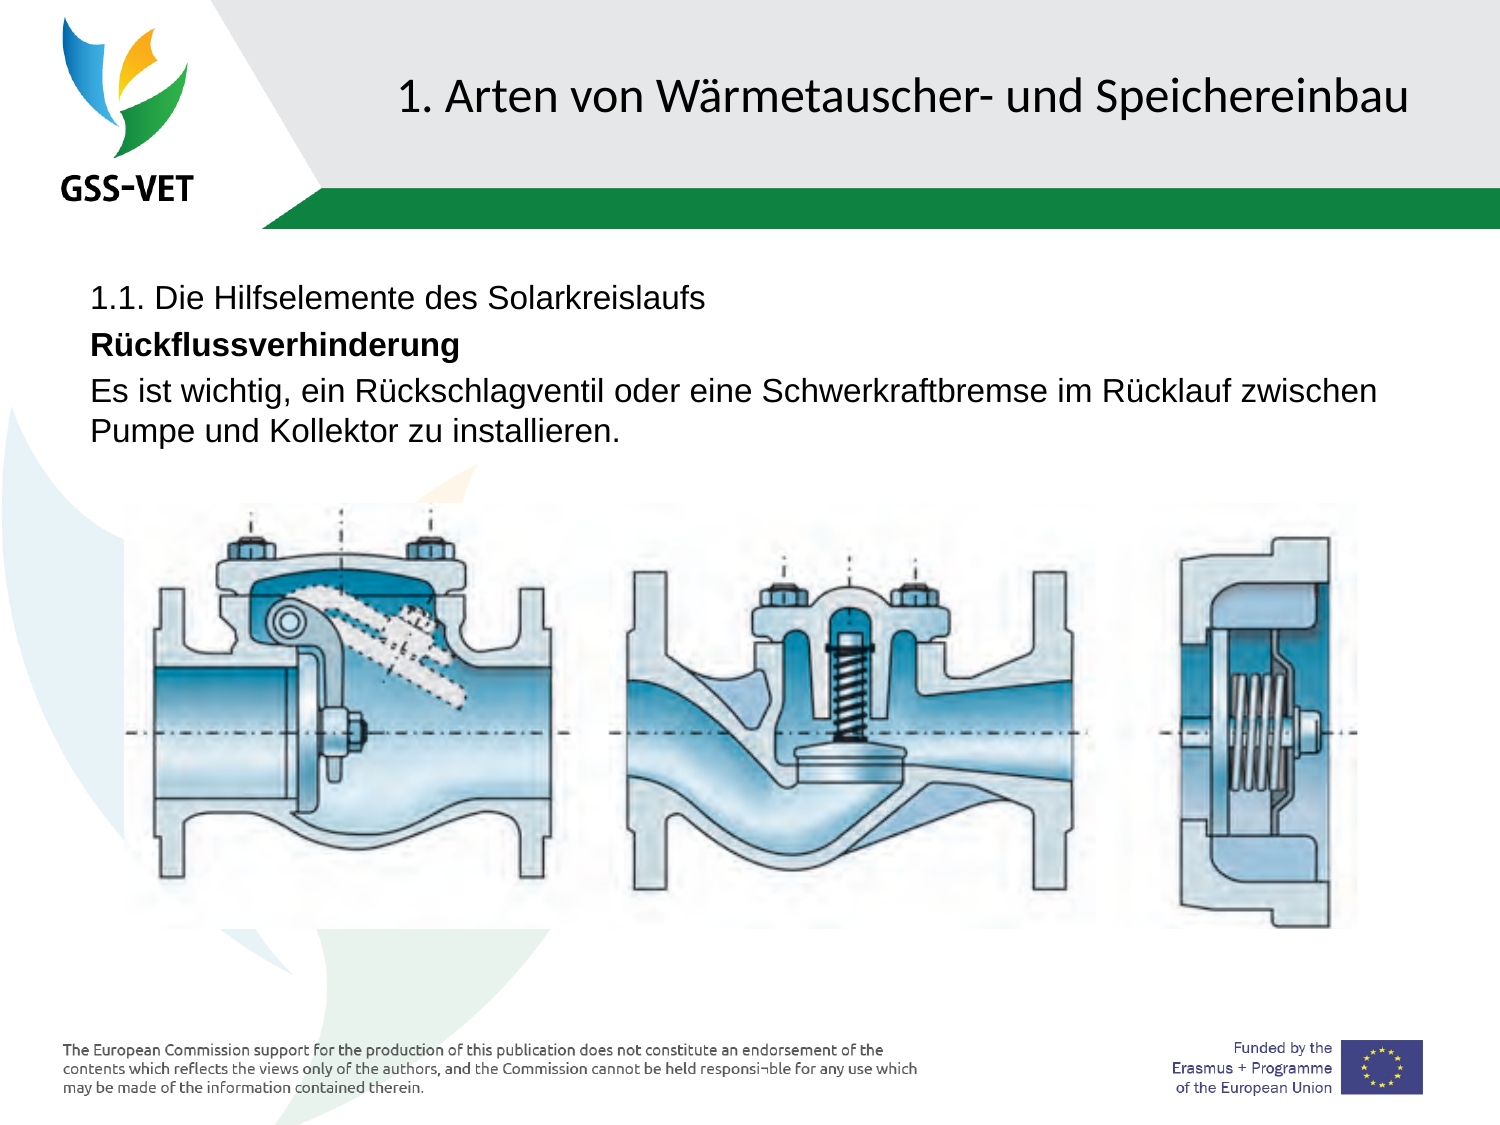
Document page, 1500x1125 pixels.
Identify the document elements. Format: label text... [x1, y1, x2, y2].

list 1.1. Die Hilfselemente des Solarkreislaufs Rückflussverhinderung Es ist wichtig, ein Rückschlagventil oder eine Schwerkraftbremse im Rücklauf zwischen Pumpe und Kollektor zu installieren. [75, 268, 1425, 1012]
title 1. Arten von Wärmetauscher- und Speichereinbau [324, 0, 1425, 185]
picture [0, 0, 1500, 1125]
